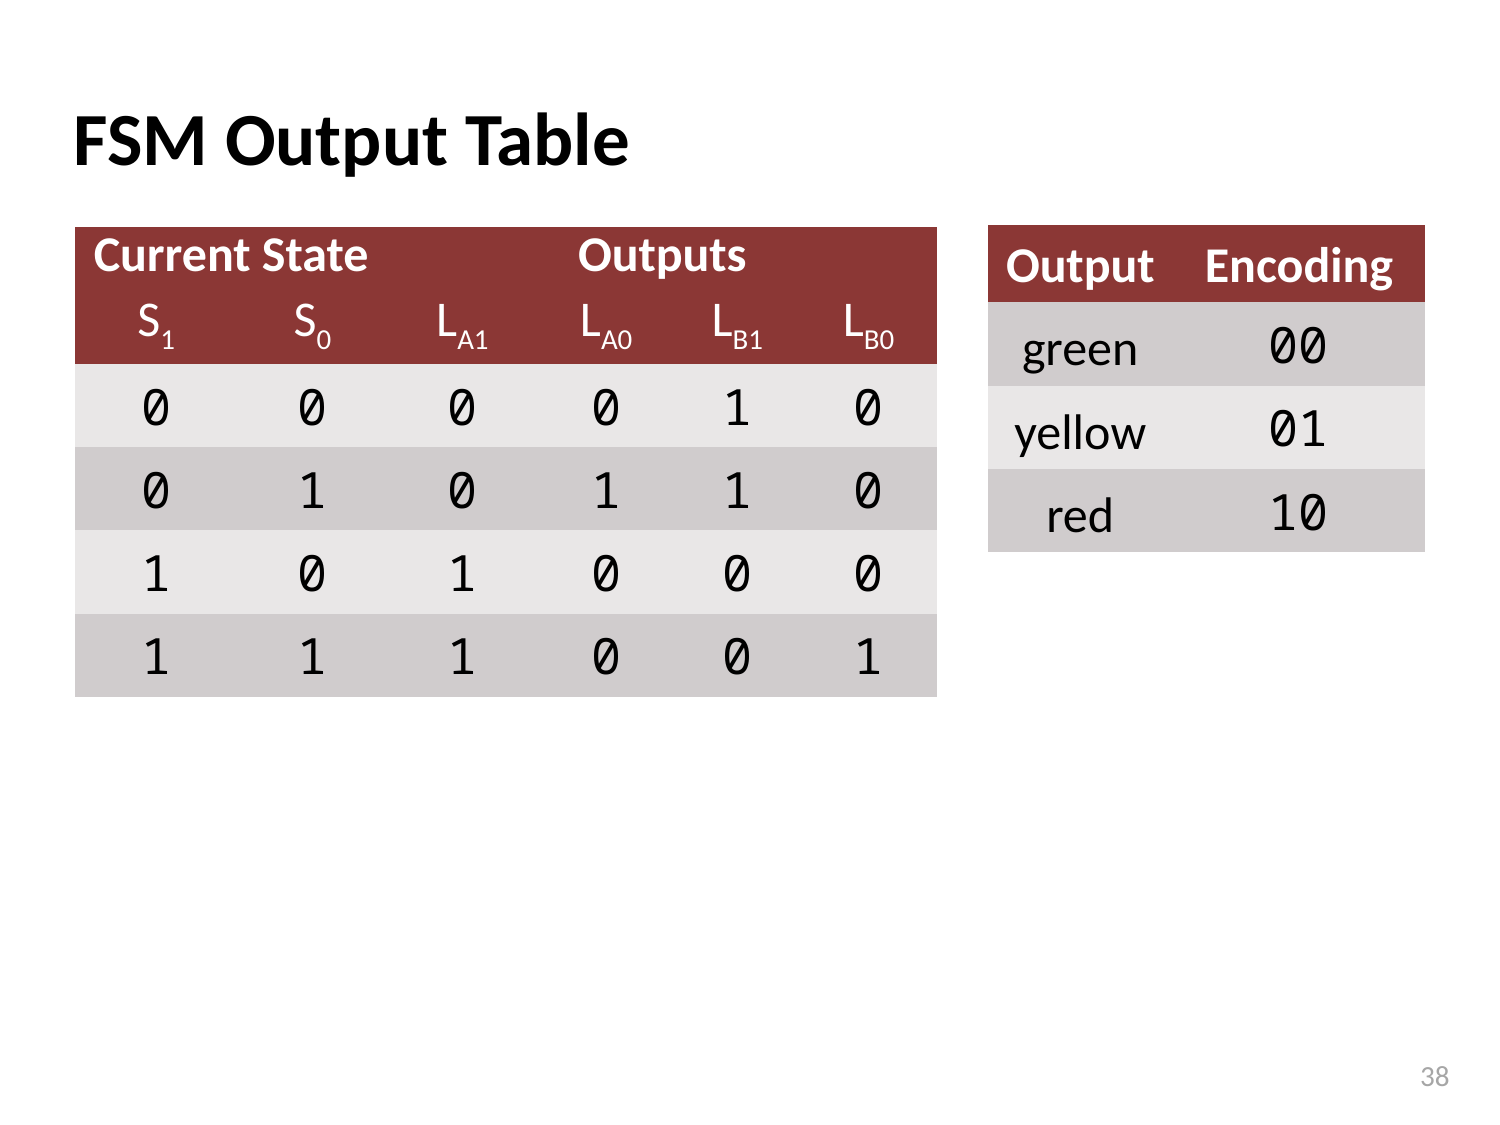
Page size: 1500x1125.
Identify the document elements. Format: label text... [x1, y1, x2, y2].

table_cell LB0 [800, 292, 937, 364]
table_cell 00 [1173, 302, 1425, 386]
table_cell green [988, 302, 1173, 386]
table_cell LA0 [537, 292, 675, 364]
table_cell S1 [75, 292, 237, 364]
title FSM Output Table [58, 72, 1305, 199]
table_cell S0 [237, 292, 387, 364]
table_cell 01 [1173, 386, 1425, 469]
table_cell 1 [237, 447, 387, 530]
table_cell 0 [800, 447, 937, 530]
table_header Outputs [387, 227, 937, 292]
table_header Encoding [1173, 225, 1425, 302]
table_header Output [988, 225, 1173, 302]
table_cell 0 [537, 614, 675, 697]
table_cell yellow [988, 386, 1173, 469]
table_cell 1 [75, 614, 237, 697]
table_cell 1 [387, 614, 537, 697]
table_cell 0 [675, 614, 800, 697]
table_cell 0 [237, 364, 387, 447]
table_cell red [988, 469, 1173, 552]
table_cell 0 [237, 530, 387, 614]
table_cell LB1 [675, 292, 800, 364]
table_cell 0 [537, 364, 675, 447]
table_cell 1 [537, 447, 675, 530]
table_cell 0 [675, 530, 800, 614]
table_cell 0 [800, 364, 937, 447]
table_header Current State [75, 227, 387, 292]
table_cell 0 [800, 530, 937, 614]
table_cell 0 [387, 364, 537, 447]
table_cell 1 [675, 364, 800, 447]
table_cell 1 [237, 614, 387, 697]
table_cell 1 [675, 447, 800, 530]
table_cell 0 [387, 447, 537, 530]
table_cell 1 [800, 614, 937, 697]
table_cell 0 [75, 447, 237, 530]
table_cell 1 [75, 530, 237, 614]
table_cell 10 [1173, 469, 1425, 552]
table_cell LA1 [387, 292, 537, 364]
table_cell 0 [537, 530, 675, 614]
table_cell 0 [75, 364, 237, 447]
table_cell 1 [387, 530, 537, 614]
